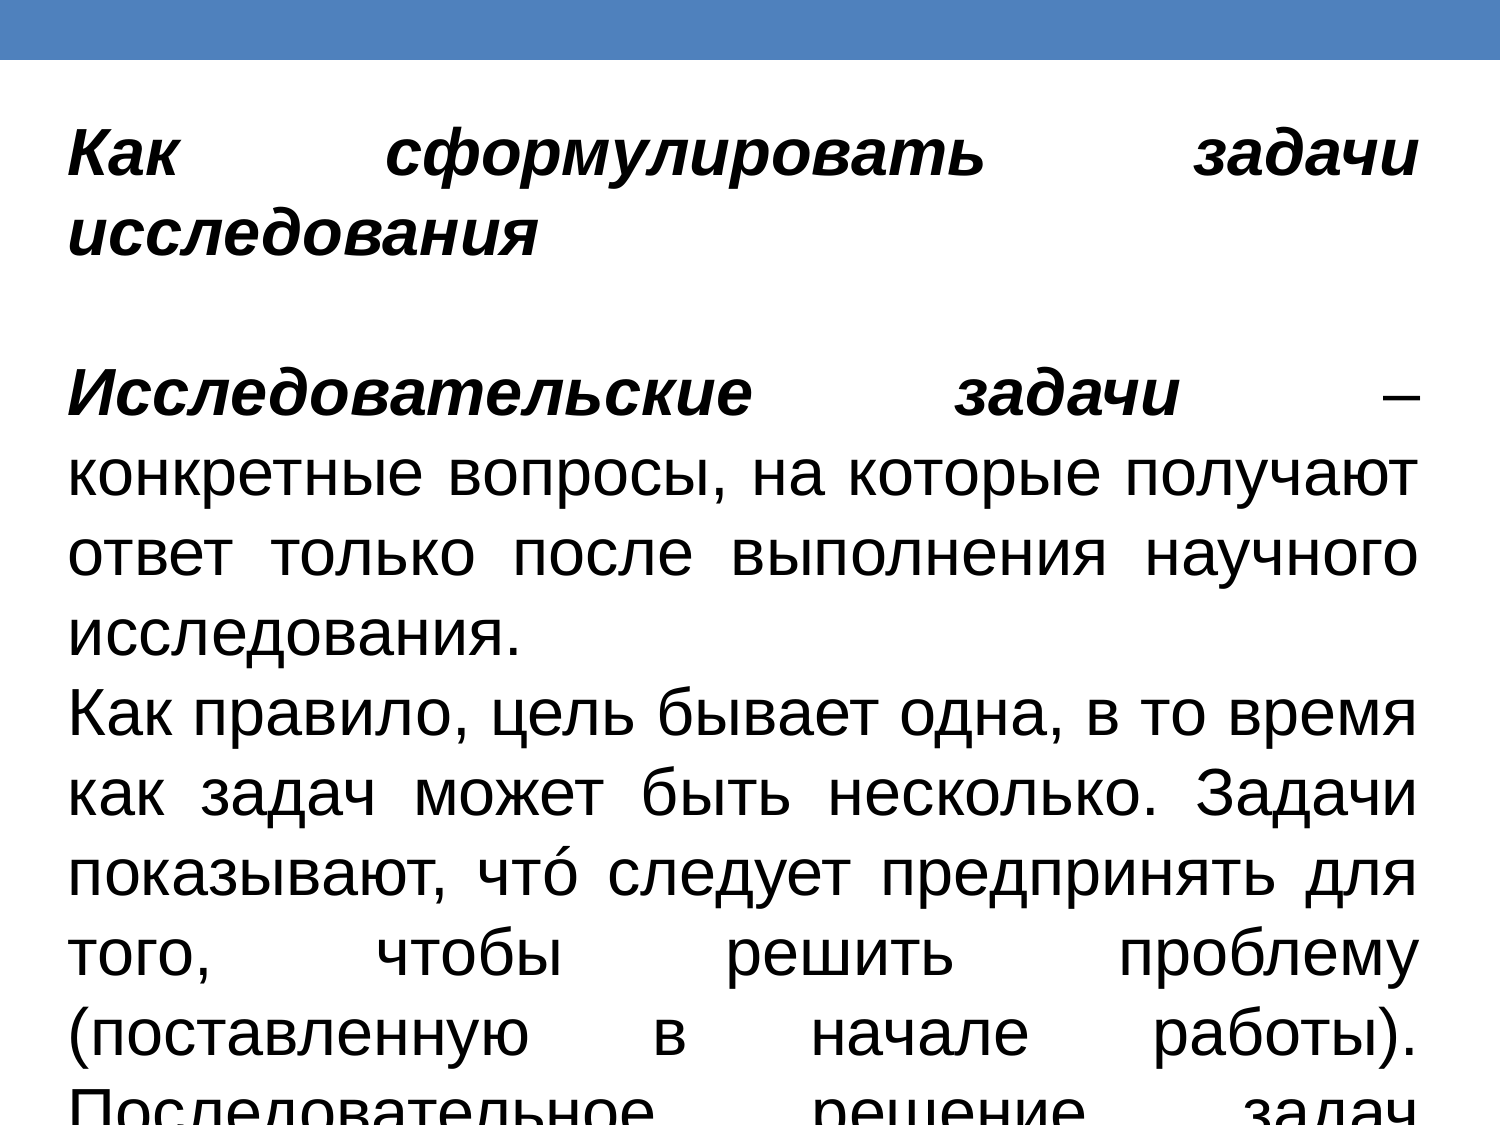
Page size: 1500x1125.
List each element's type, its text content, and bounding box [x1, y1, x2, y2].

text_box Как сформулировать задачи исследования Исследовательские задачи – конкретные вопросы, на которые получают ответ только после выполнения научного исследования. Как правило, цель бывает одна, в то время как задач может быть несколько. Задачи показывают, чтó следует предпринять для того, чтобы решить проблему (поставленную в начале работы). Последовательное решение задач исследования приближает исследователя к цели. [53, 101, 1436, 1125]
